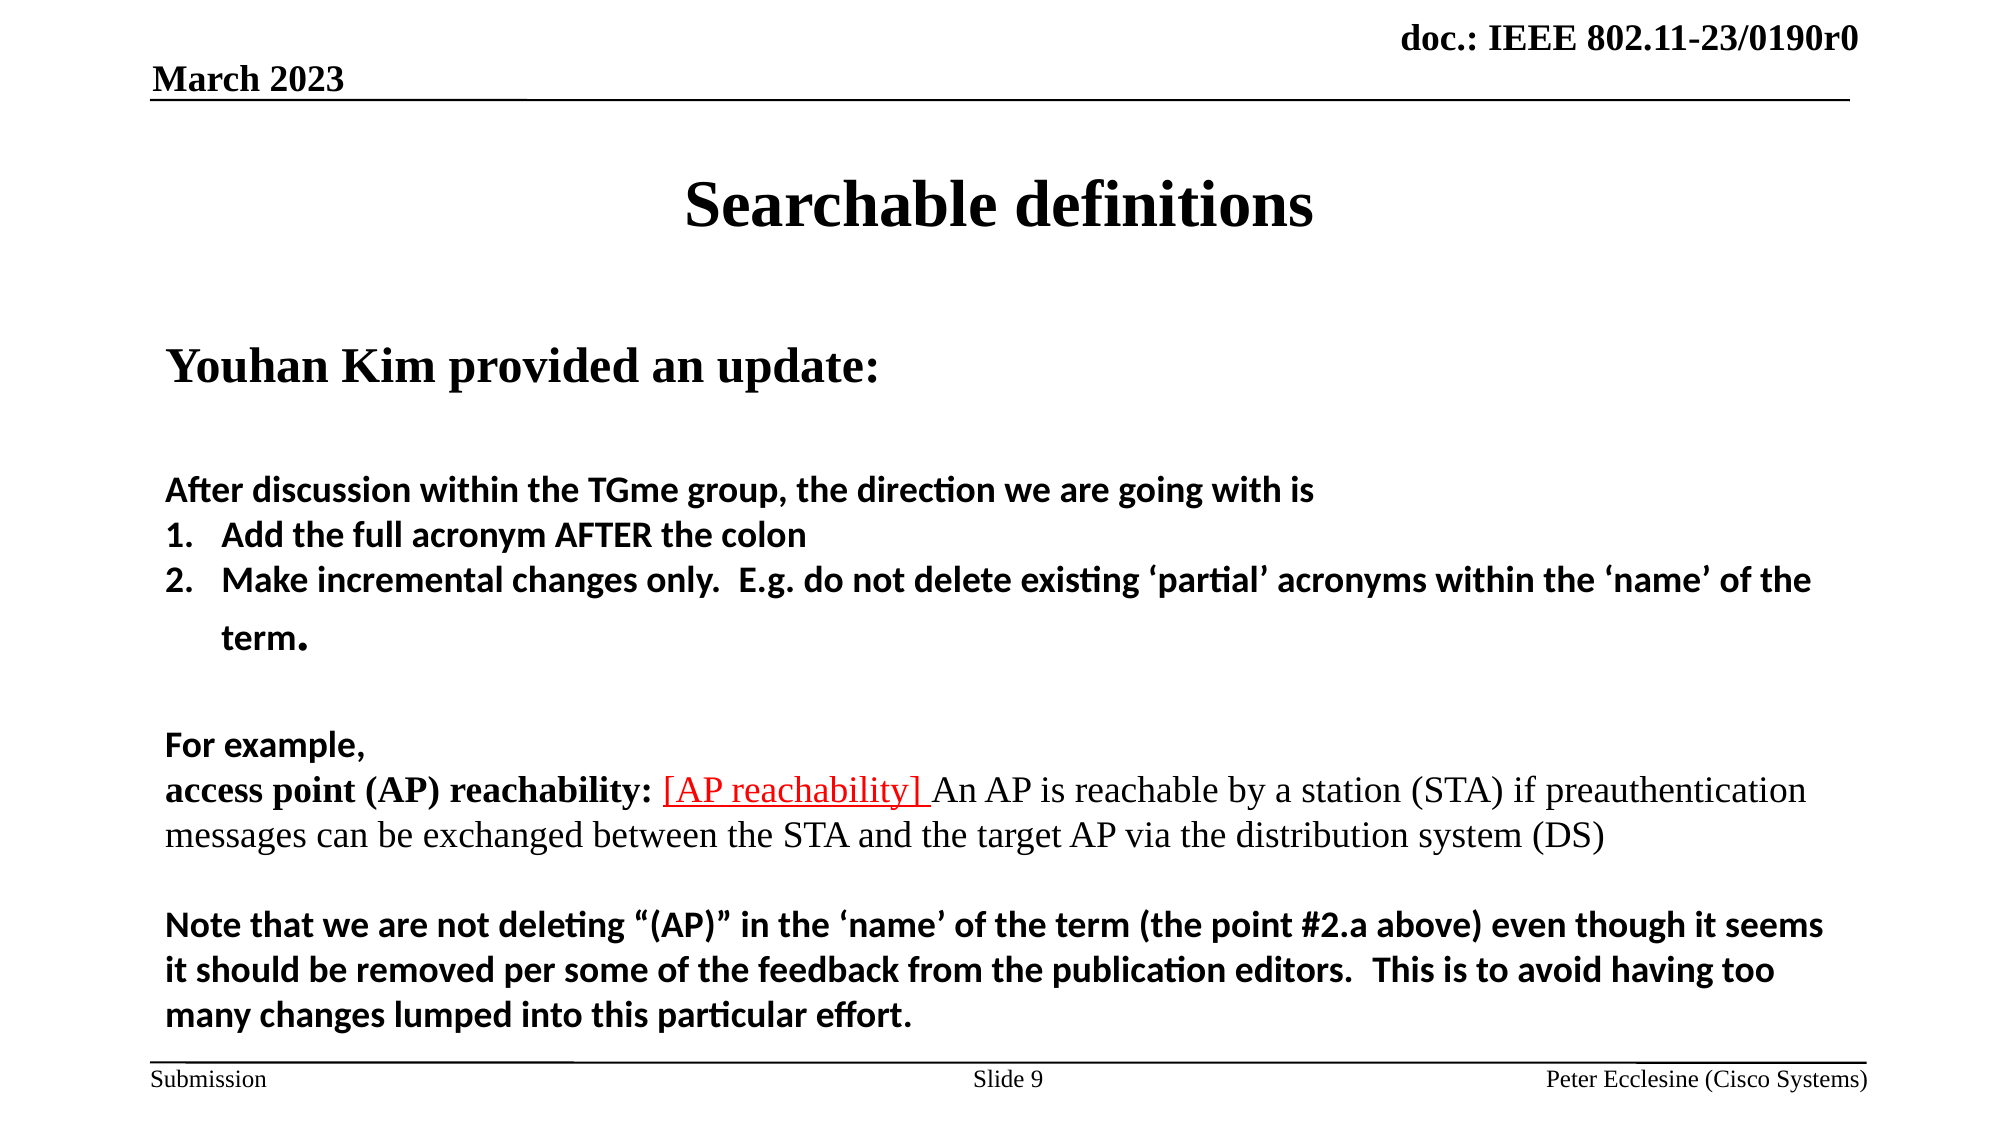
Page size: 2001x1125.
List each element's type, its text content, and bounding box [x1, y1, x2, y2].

title Searchable definitions [149, 112, 1850, 288]
slide_number Slide 9 [950, 1061, 1067, 1123]
list Youhan Kim provided an update: After discussion within the TGme group, the direction we are going with is Add the full acronym AFTER the colon Make incremental changes only. E.g. do not delete existing ‘partial’ acronyms within the ‘name’ of the term. For example, access point (AP) reachability: [AP reachability] An AP is reachable by a station (STA) if preauthentication messages can be exchanged between the STA and the target AP via the distribution system (DS) Note that we are not deleting “(AP)” in the ‘name’ of the term (the point #2.a above) even though it seems it should be removed per some of the feedback from the publication editors. This is to avoid having too many changes lumped into this particular effort. [149, 324, 1850, 1000]
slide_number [152, 54, 563, 100]
footer Peter Ecclesine (Cisco Systems) [1171, 1061, 1869, 1093]
